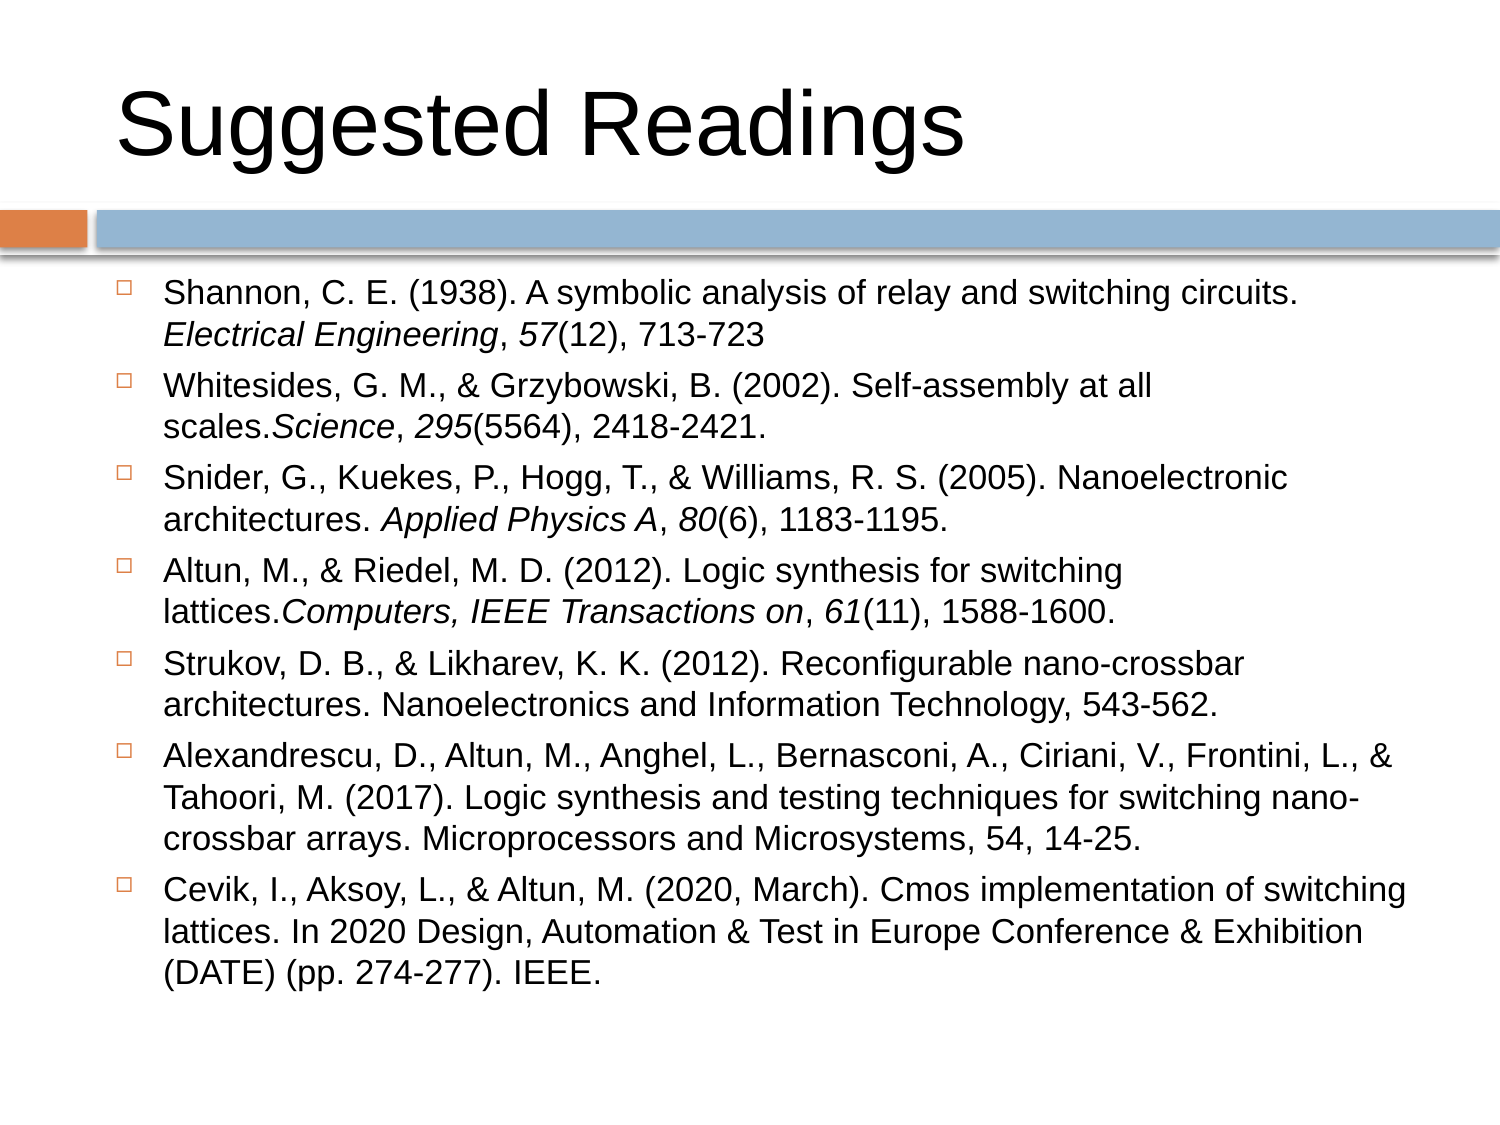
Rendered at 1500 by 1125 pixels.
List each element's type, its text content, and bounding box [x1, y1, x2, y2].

list Shannon, C. E. (1938). A symbolic analysis of relay and switching circuits. Electrical Engineering, 57(12), 713-723 Whitesides, G. M., & Grzybowski, B. (2002). Self-assembly at all scales.Science, 295(5564), 2418-2421. Snider, G., Kuekes, P., Hogg, T., & Williams, R. S. (2005). Nanoelectronic architectures. Applied Physics A, 80(6), 1183-1195. Altun, M., & Riedel, M. D. (2012). Logic synthesis for switching lattices.Computers, IEEE Transactions on, 61(11), 1588-1600. Strukov, D. B., & Likharev, K. K. (2012). Reconfigurable nano-crossbar architectures. Nanoelectronics and Information Technology, 543-562. Alexandrescu, D., Altun, M., Anghel, L., Bernasconi, A., Ciriani, V., Frontini, L., & Tahoori, M. (2017). Logic synthesis and testing techniques for switching nano-crossbar arrays. Microprocessors and Microsystems, 54, 14-25. Cevik, I., Aksoy, L., & Altun, M. (2020, March). Cmos implementation of switching lattices. In 2020 Design, Automation & Test in Europe Conference & Exhibition (DATE) (pp. 274-277). IEEE. [100, 262, 1438, 1000]
title Suggested Readings [100, 37, 1438, 200]
